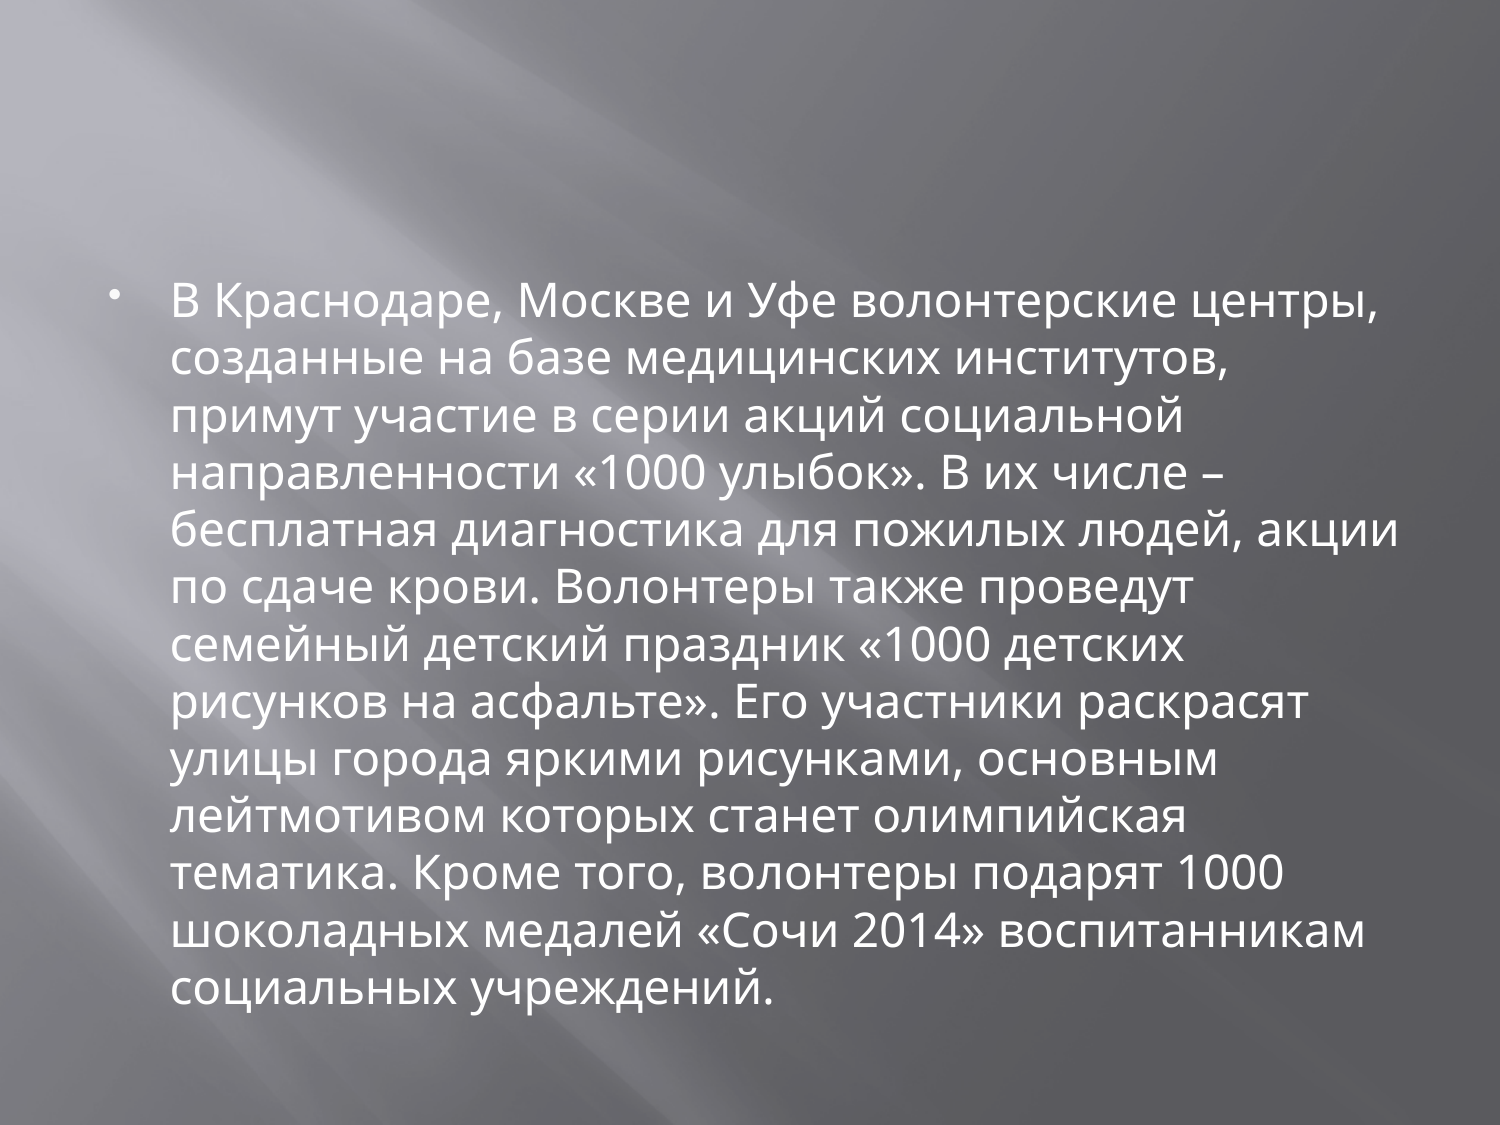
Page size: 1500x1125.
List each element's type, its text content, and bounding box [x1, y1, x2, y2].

list В Краснодаре, Москве и Уфе волонтерские центры, созданные на базе медицинских институтов, примут участие в серии акций социальной направленности «1000 улыбок». В их числе – бесплатная диагностика для пожилых людей, акции по сдаче крови. Волонтеры также проведут семейный детский праздник «1000 детских рисунков на асфальте». Его участники раскрасят улицы города яркими рисунками, основным лейтмотивом которых станет олимпийская тематика. Кроме того, волонтеры подарят 1000 шоколадных медалей «Сочи 2014» воспитанникам социальных учреждений. [75, 262, 1425, 1035]
